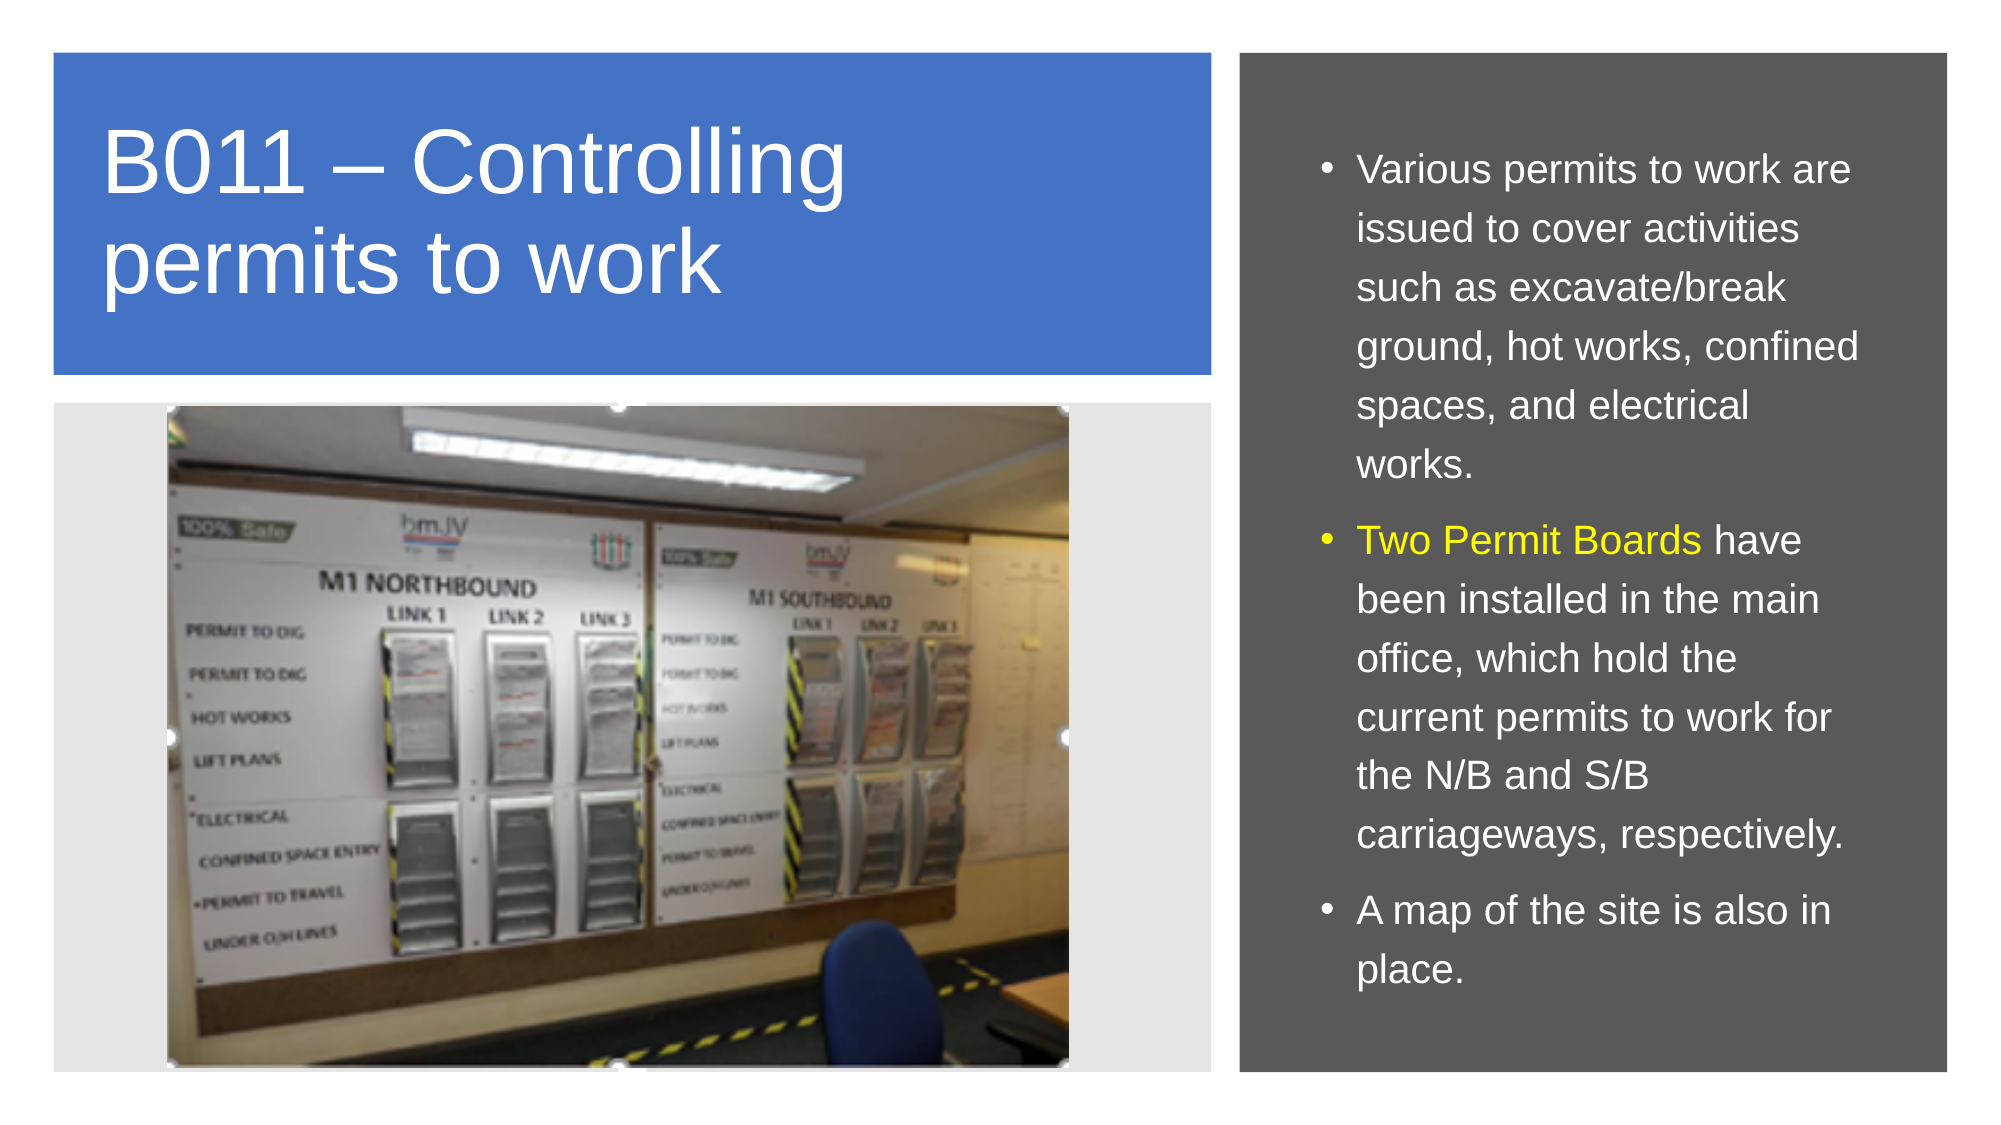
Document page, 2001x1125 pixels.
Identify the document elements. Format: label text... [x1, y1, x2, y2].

text_box [53, 52, 1212, 376]
text_box [1239, 52, 1948, 1073]
text_box [646, 402, 1212, 1073]
title B011 – Controlling permits to work [85, 80, 1168, 348]
text_box [53, 402, 619, 1073]
picture [167, 406, 1069, 1068]
list Various permits to work are issued to cover activities such as excavate/break ground, hot works, confined spaces, and electrical works. Two Permit Boards have been installed in the main office, which hold the current permits to work for the N/B and S/B carriageways, respectively. A map of the site is also in place. [1305, 125, 1882, 1000]
